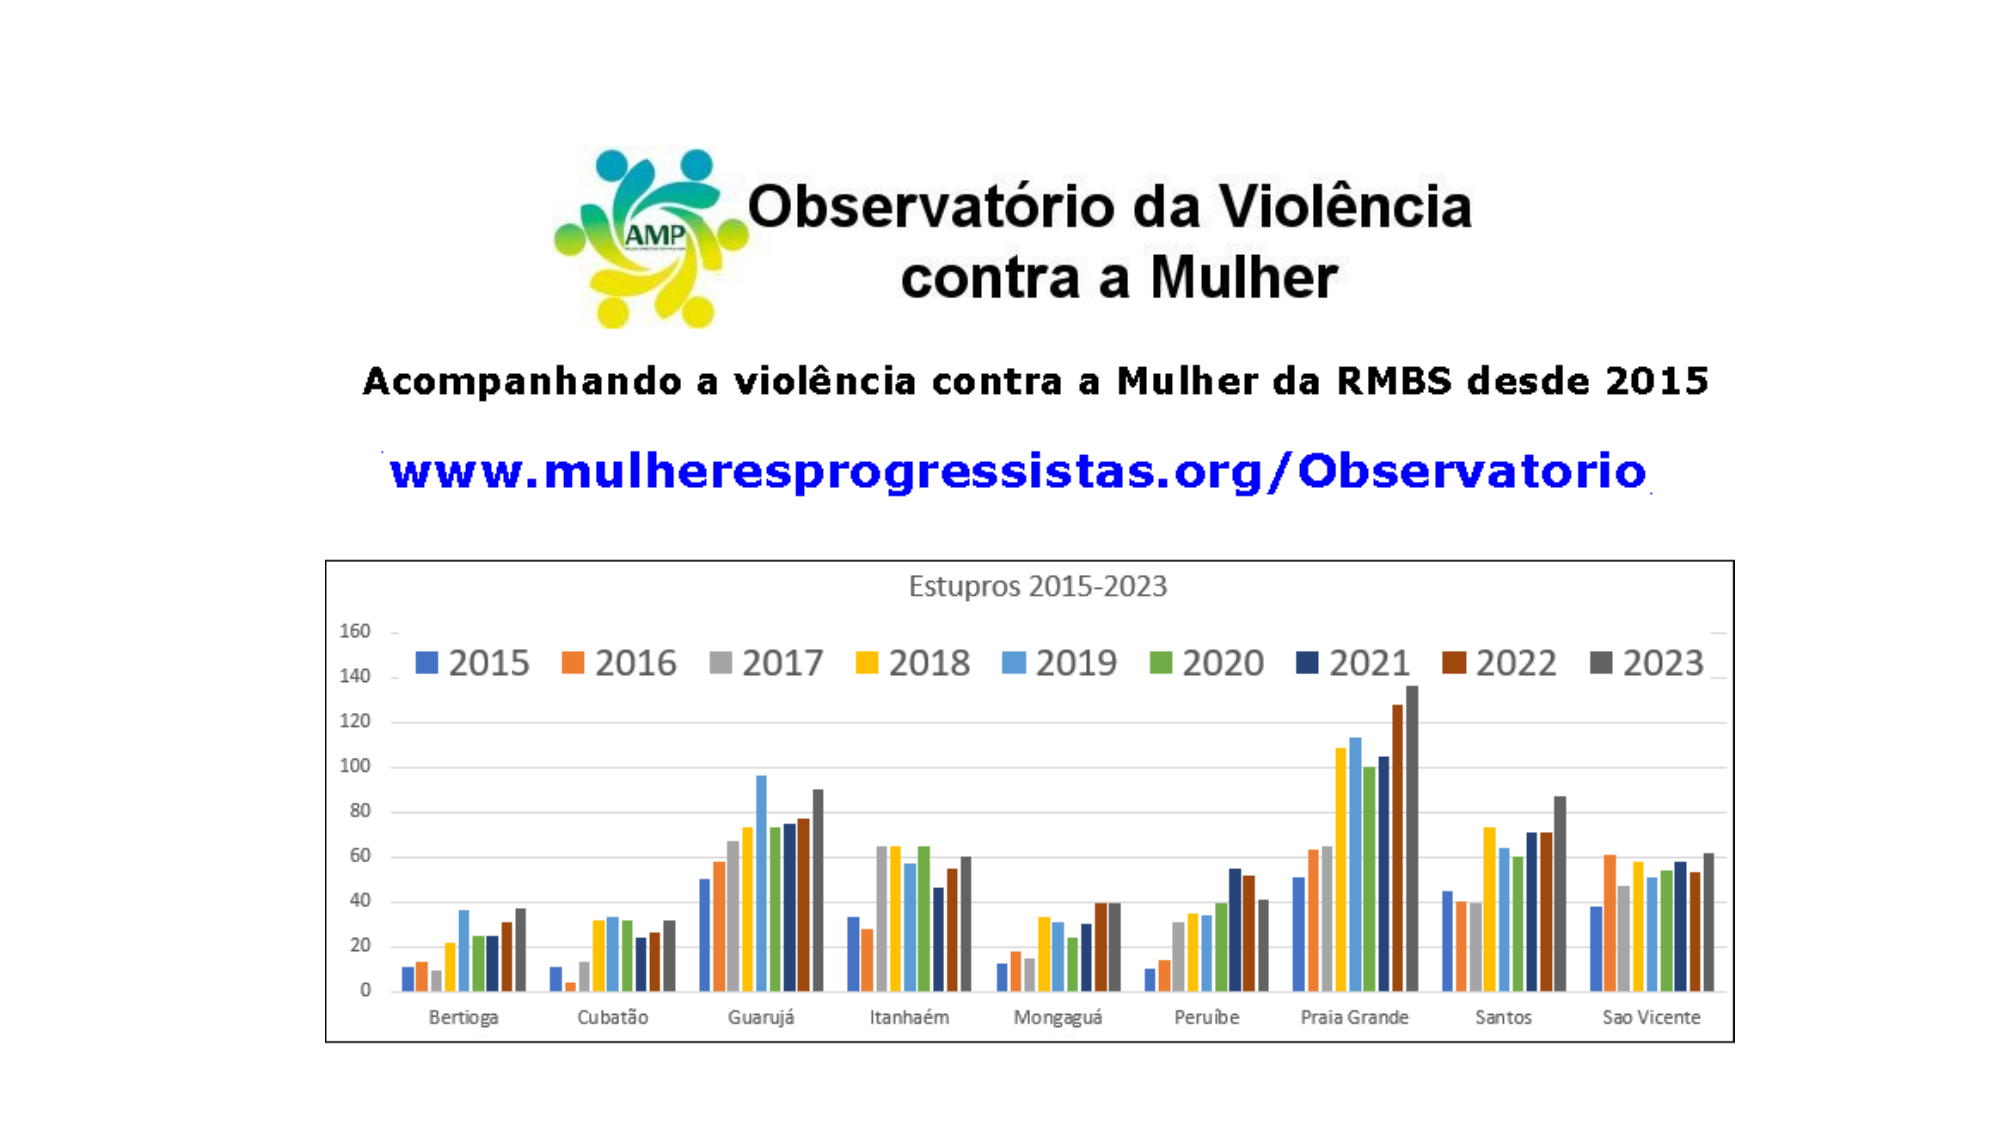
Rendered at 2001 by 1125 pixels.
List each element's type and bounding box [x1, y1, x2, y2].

picture [325, 79, 1735, 1046]
